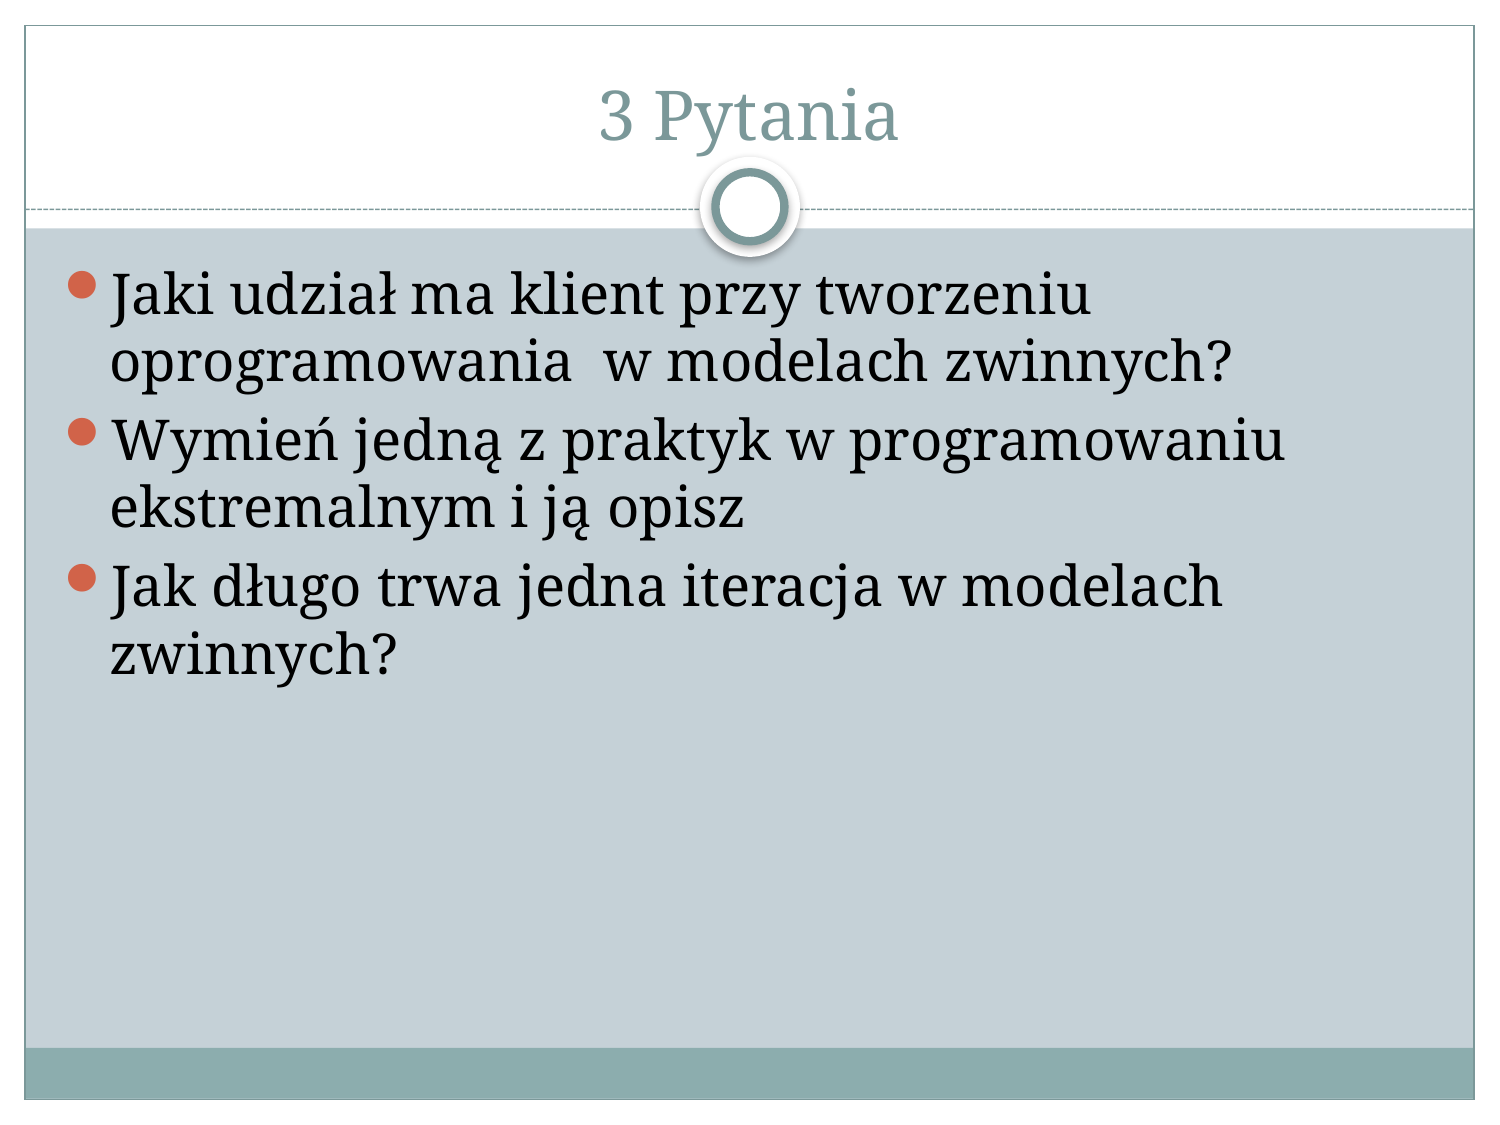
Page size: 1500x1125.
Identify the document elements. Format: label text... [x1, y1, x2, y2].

list Jaki udział ma klient przy tworzeniu oprogramowania w modelach zwinnych? Wymień jedną z praktyk w programowaniu ekstremalnym i ją opisz Jak długo trwa jedna iteracja w modelach zwinnych? [49, 250, 1445, 1001]
title 3 Pytania [49, 37, 1450, 162]
